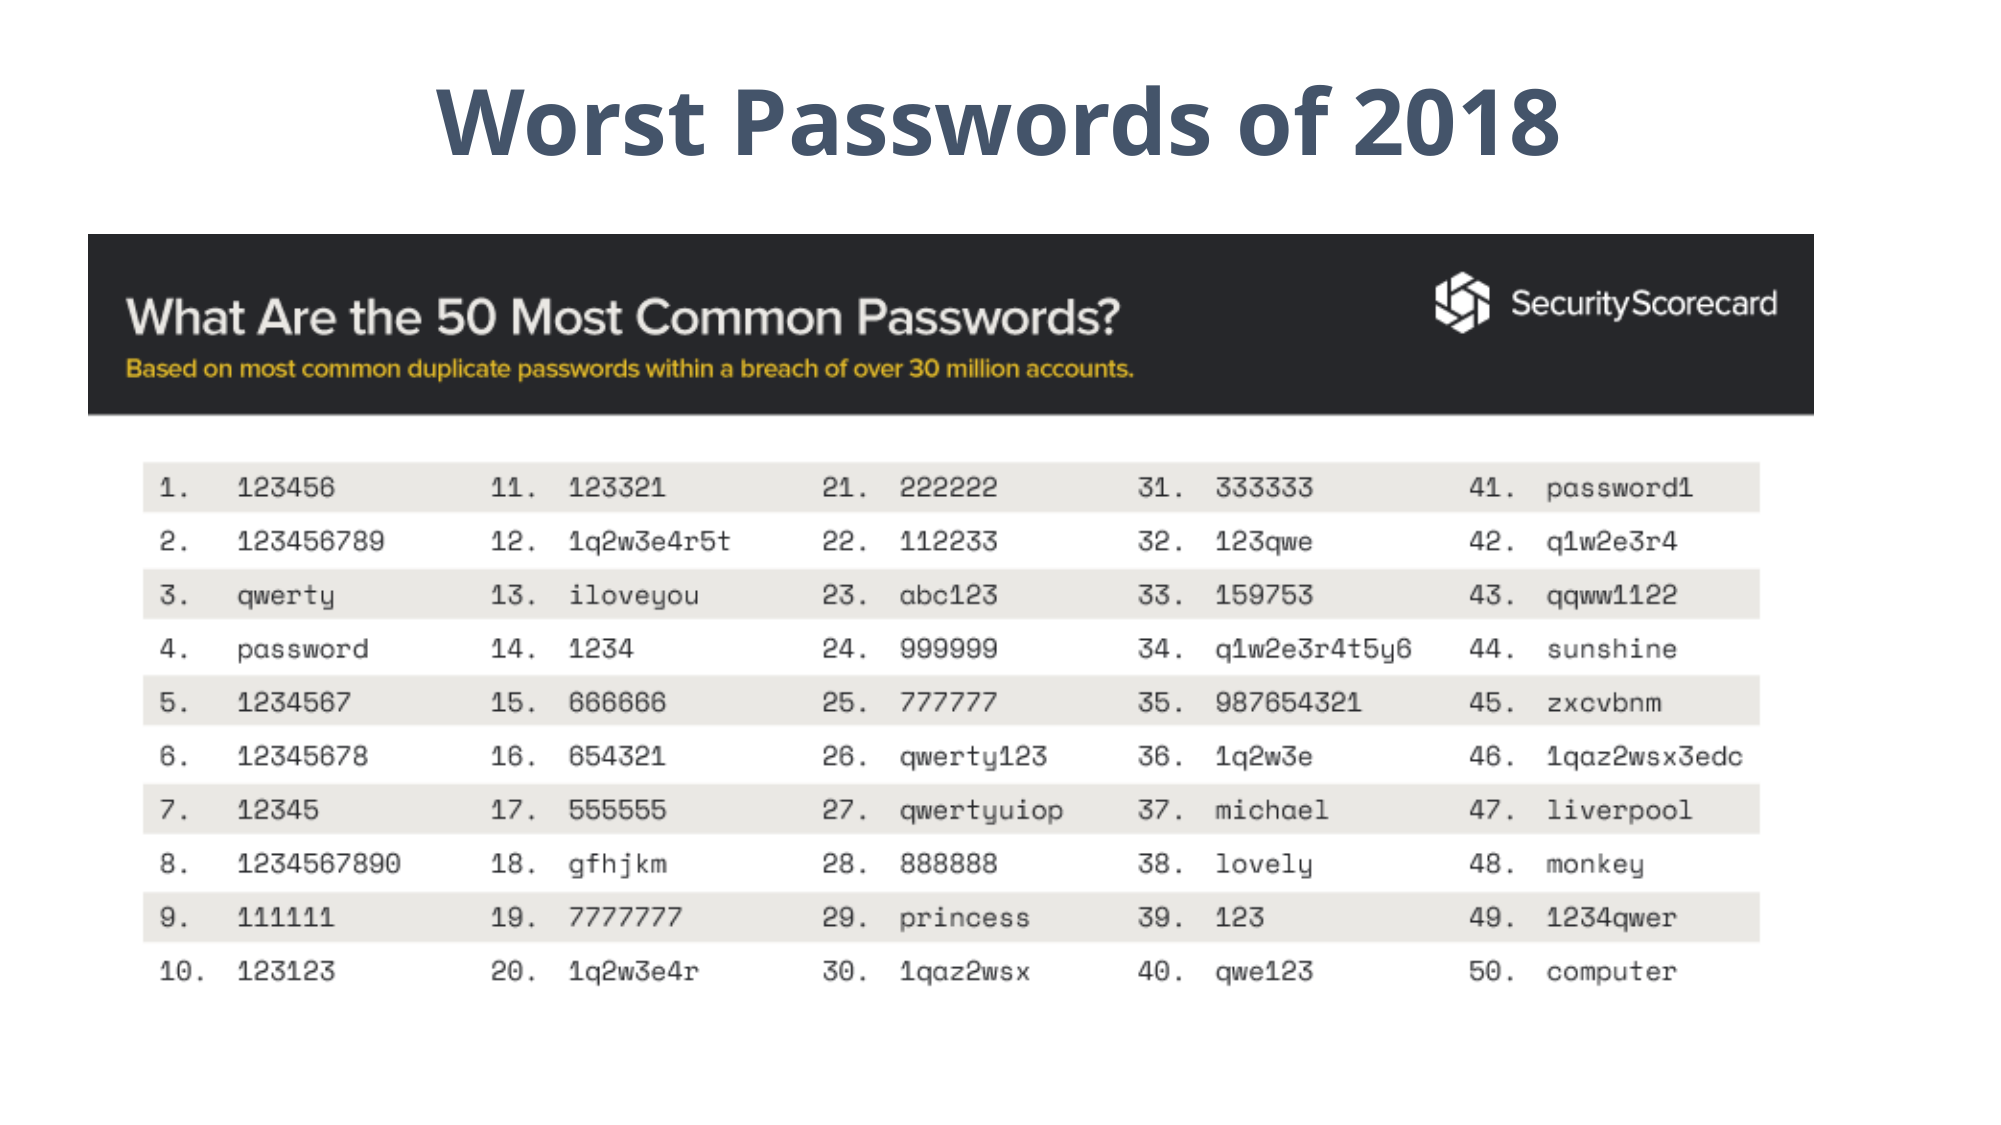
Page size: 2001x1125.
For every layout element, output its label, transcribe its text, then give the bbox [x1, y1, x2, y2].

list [88, 234, 1814, 1042]
title Worst Passwords of 2018 [137, 16, 1863, 235]
